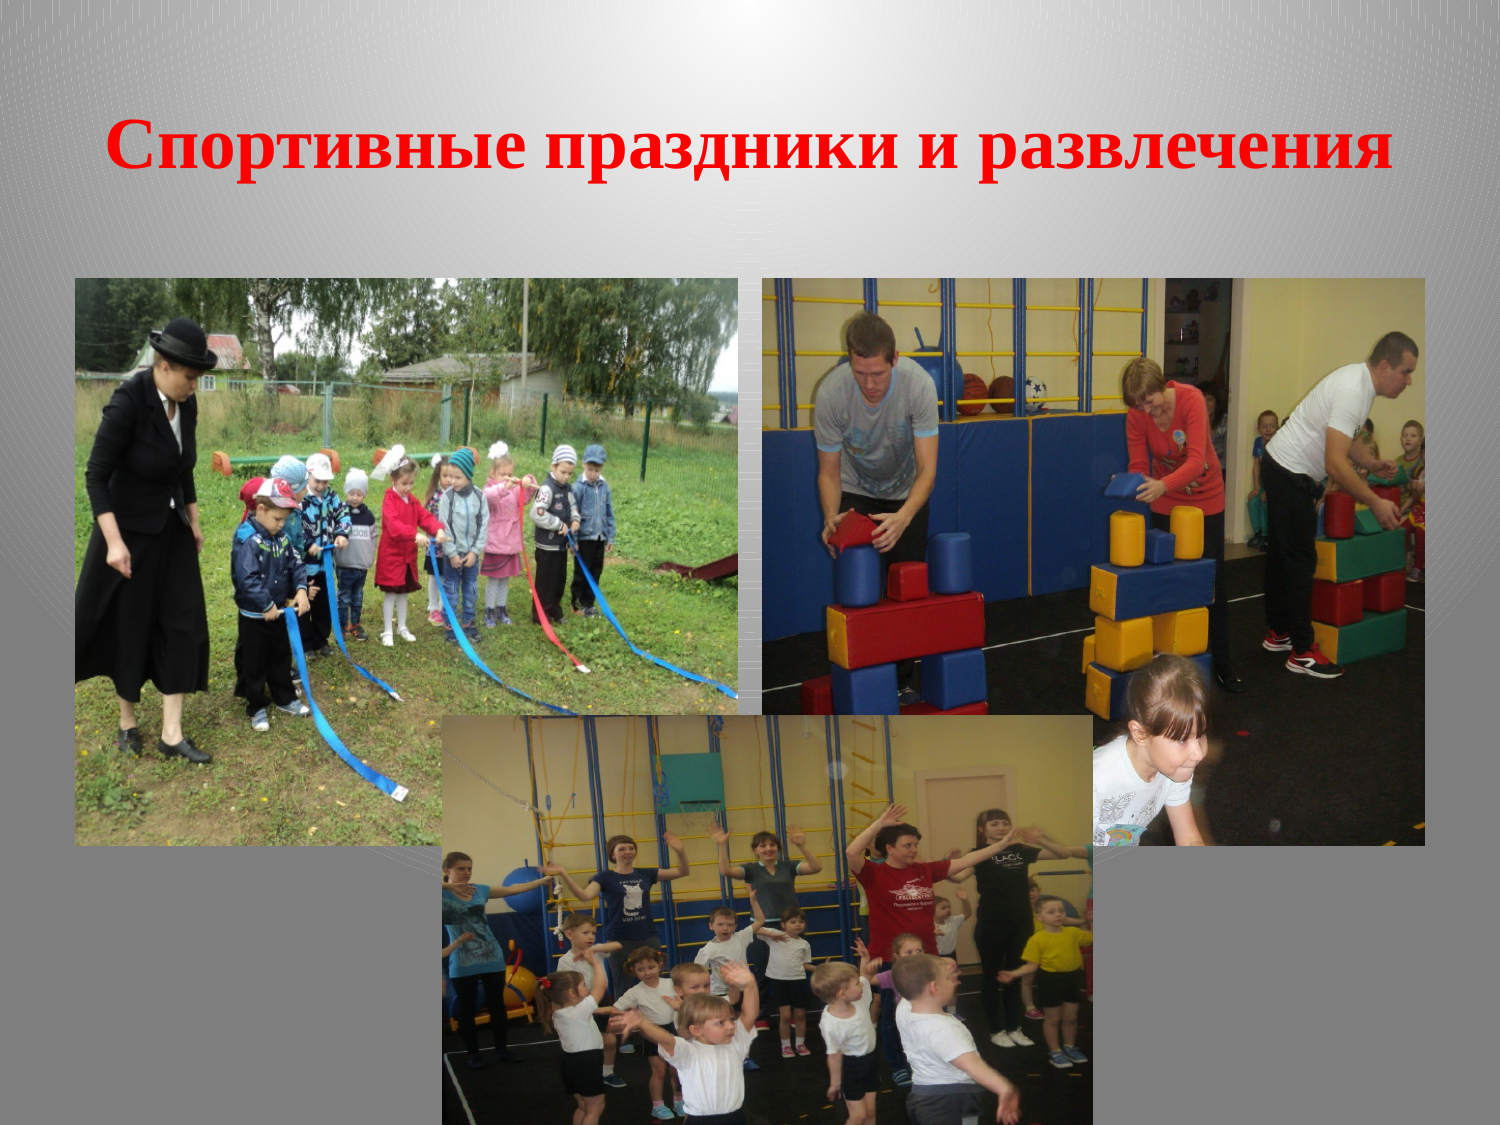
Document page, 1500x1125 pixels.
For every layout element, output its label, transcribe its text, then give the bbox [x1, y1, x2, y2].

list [762, 278, 1426, 847]
picture [442, 715, 1093, 1125]
title Спортивные праздники и развлечения [75, 45, 1425, 233]
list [74, 278, 738, 847]
